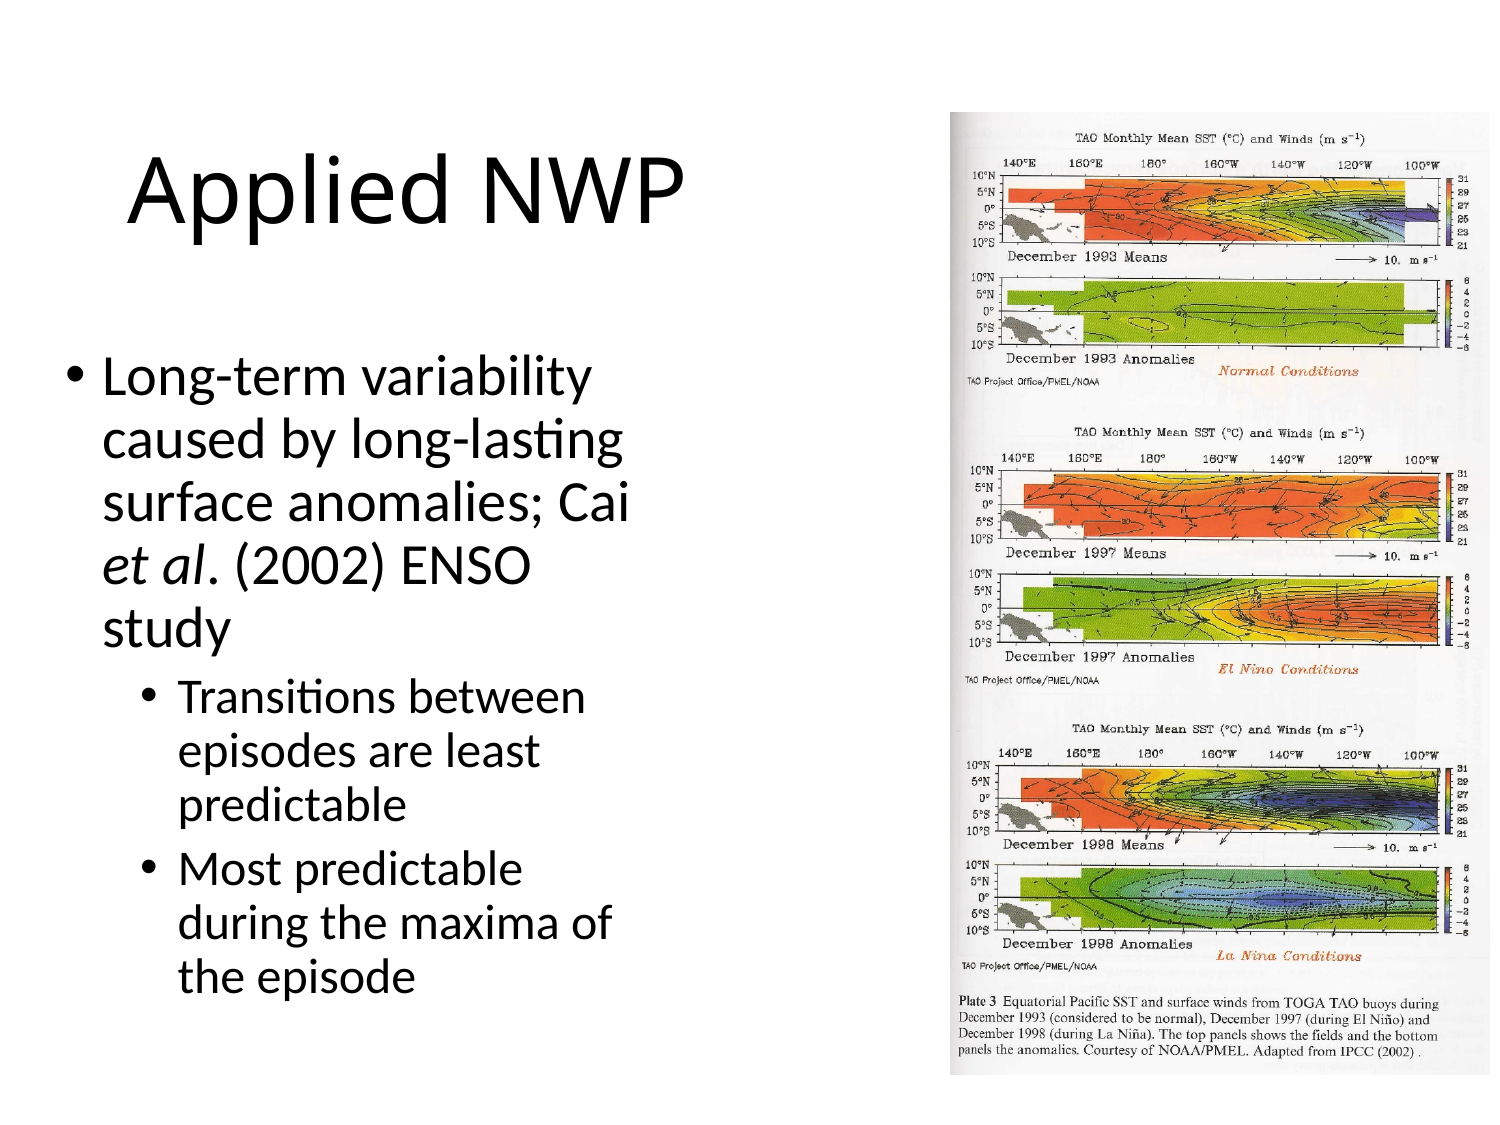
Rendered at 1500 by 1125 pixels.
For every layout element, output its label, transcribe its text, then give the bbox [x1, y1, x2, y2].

title Applied NWP [112, 99, 1388, 288]
list Long-term variability caused by long-lasting surface anomalies; Cai et al. (2002) ENSO study Transitions between episodes are least predictable Most predictable during the maxima of the episode [49, 337, 676, 1101]
picture [949, 112, 1490, 1075]
